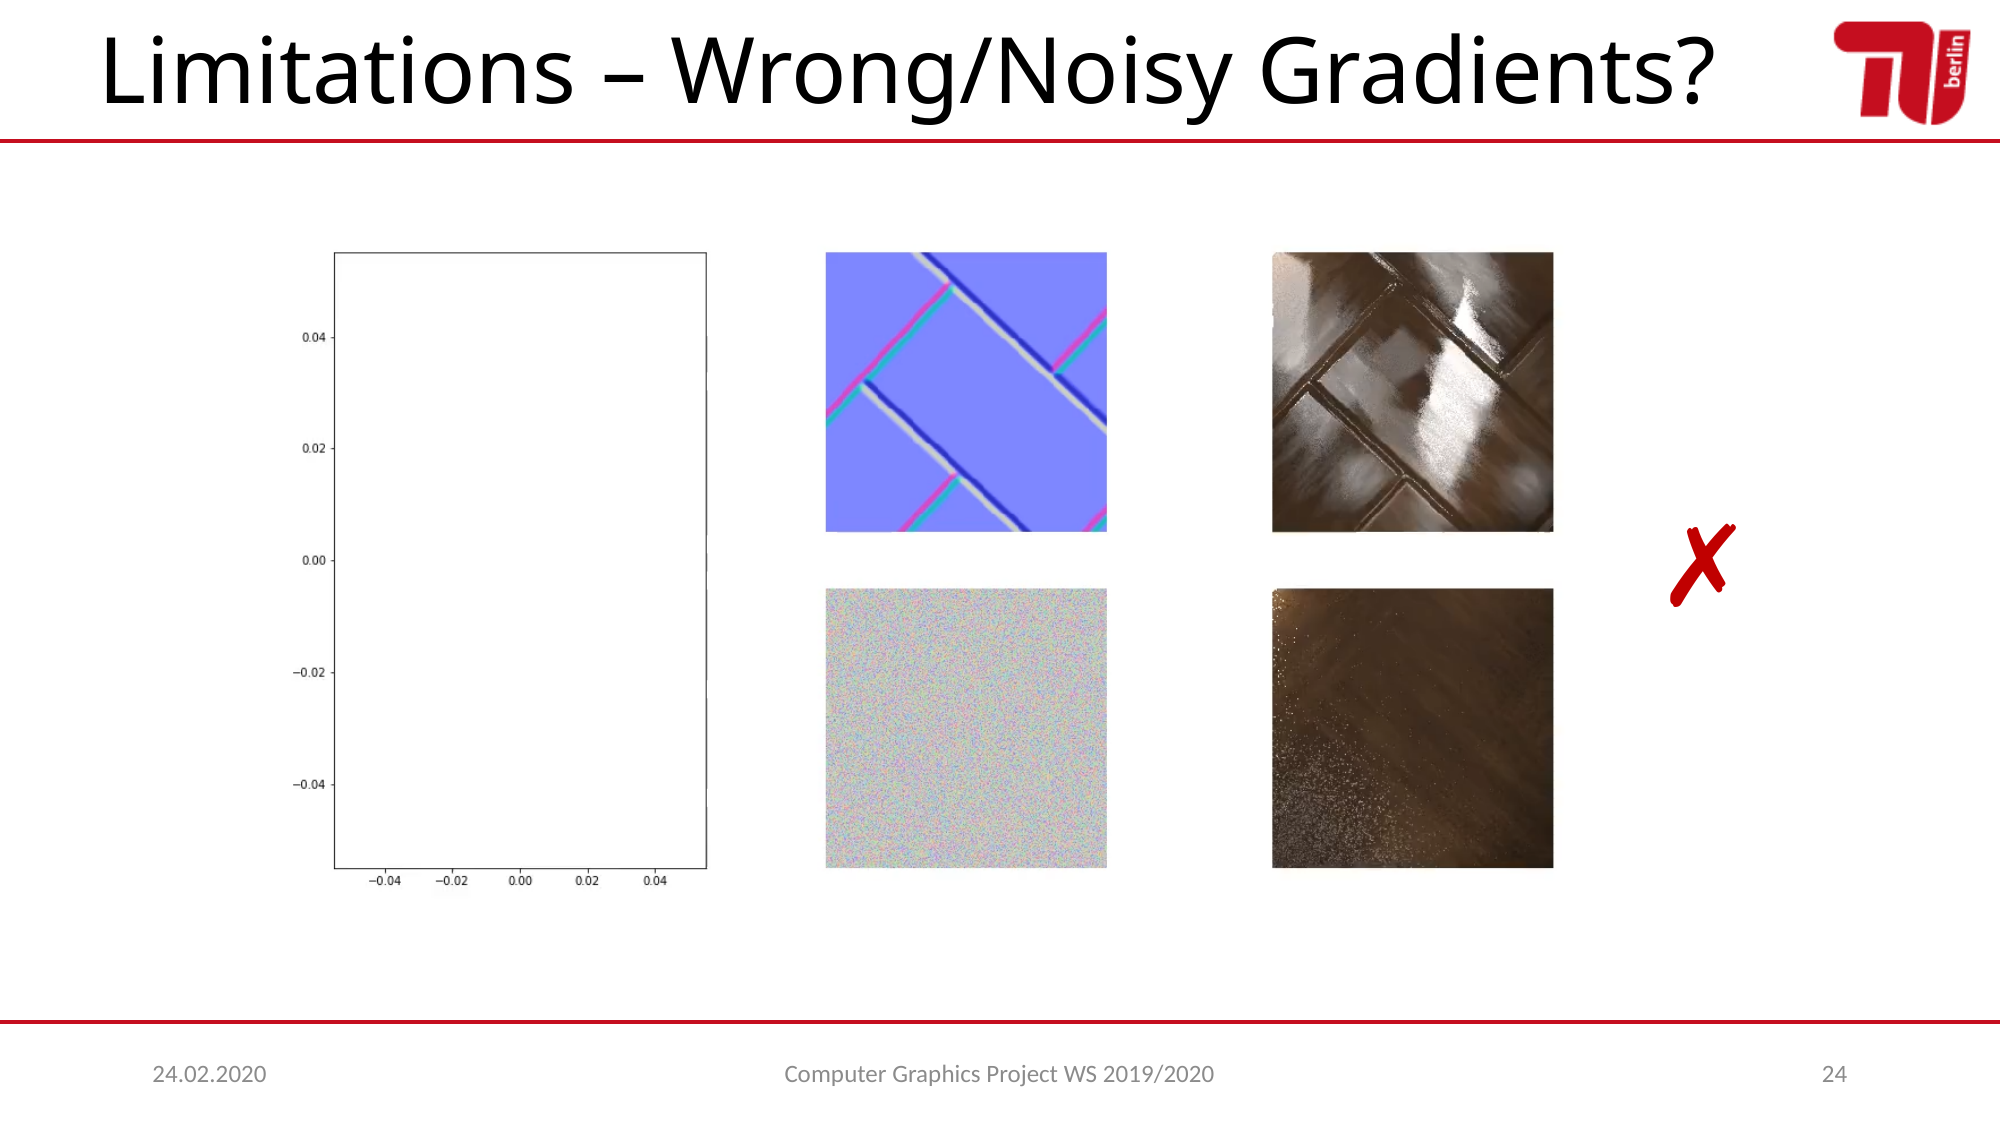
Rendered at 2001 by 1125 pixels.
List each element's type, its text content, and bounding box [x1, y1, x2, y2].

title Limitations – Wrong/Noisy Gradients? [83, 0, 1809, 165]
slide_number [137, 1042, 588, 1103]
slide_number 24 [1412, 1042, 1863, 1103]
footer Computer Graphics Project WS 2019/2020 [662, 1042, 1338, 1103]
picture [1809, 14, 1980, 133]
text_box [129, 154, 1763, 971]
